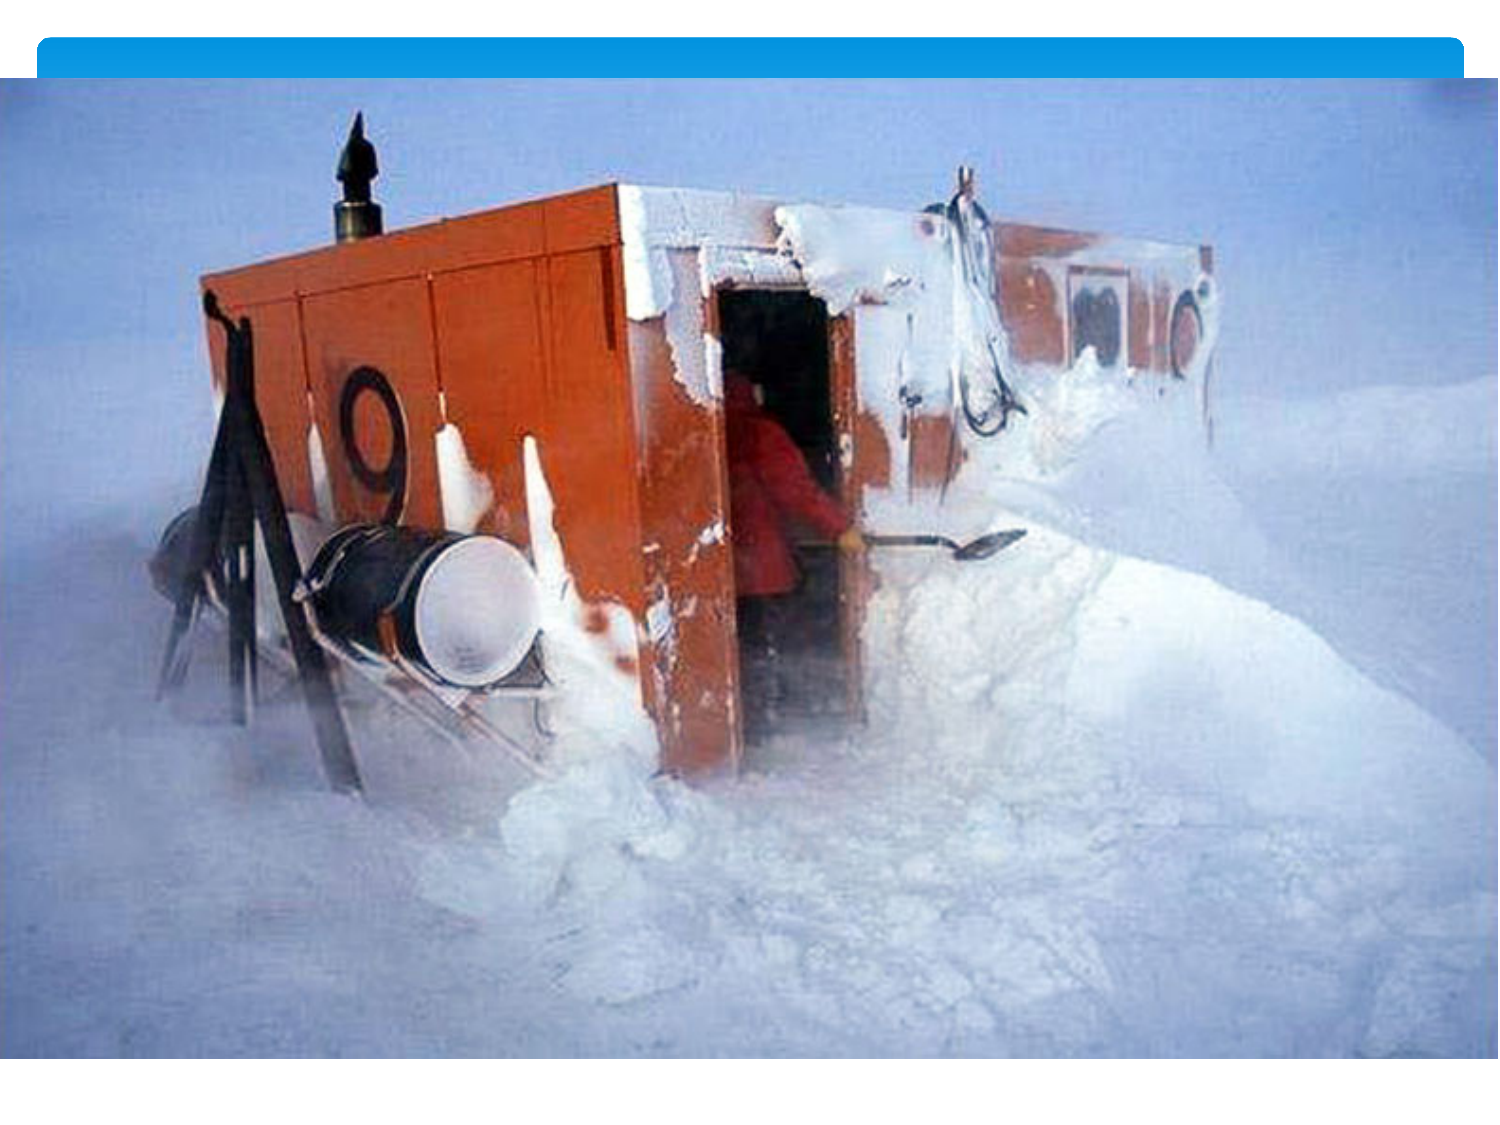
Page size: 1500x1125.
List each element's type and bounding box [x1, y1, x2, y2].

picture [0, 77, 1499, 1059]
